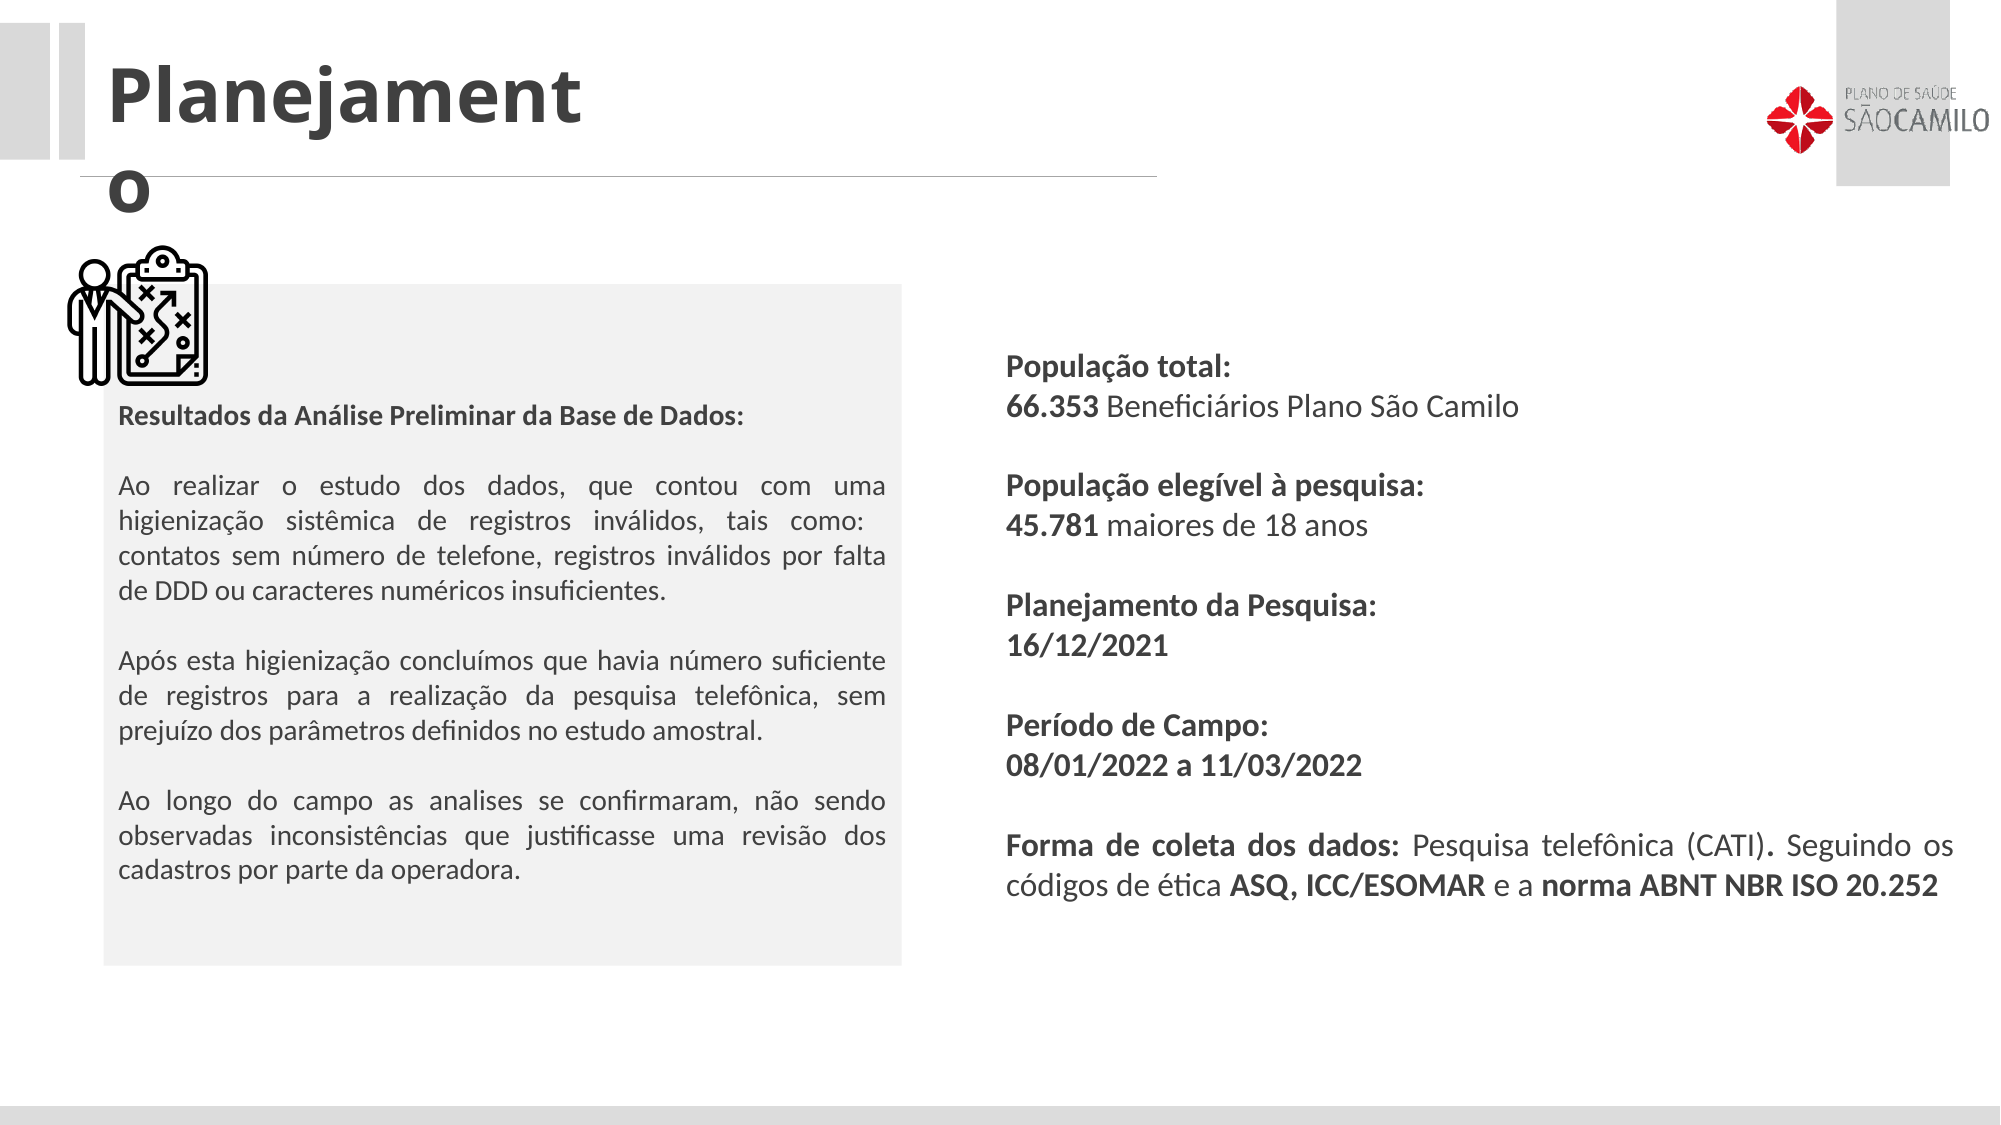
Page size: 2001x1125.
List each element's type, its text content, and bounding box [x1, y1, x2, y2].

text_box População total: 66.353 Beneficiários Plano São Camilo População elegível à pesquisa: 45.781 maiores de 18 anos Planejamento da Pesquisa: 16/12/2021 Período de Campo: 08/01/2022 a 11/03/2022 Forma de coleta dos dados: Pesquisa telefônica (CATI). Seguindo os códigos de ética ASQ, ICC/ESOMAR e a norma ABNT NBR ISO 20.252 [991, 336, 1969, 911]
picture [1742, 37, 2001, 200]
text_box Planejamento [91, 39, 609, 235]
text_box Resultados da Análise Preliminar da Base de Dados: Ao realizar o estudo dos dados, que contou com uma higienização sistêmica de registros inválidos, tais como: contatos sem número de telefone, registros inválidos por falta de DDD ou caracteres numéricos insuficientes. Após esta higienização concluímos que havia número suficiente de registros para a realização da pesquisa telefônica, sem prejuízo dos parâmetros definidos no estudo amostral. Ao longo do campo as analises se confirmaram, não sendo observadas inconsistências que justificasse uma revisão dos cadastros por parte da operadora. [103, 284, 902, 966]
picture [65, 243, 210, 388]
